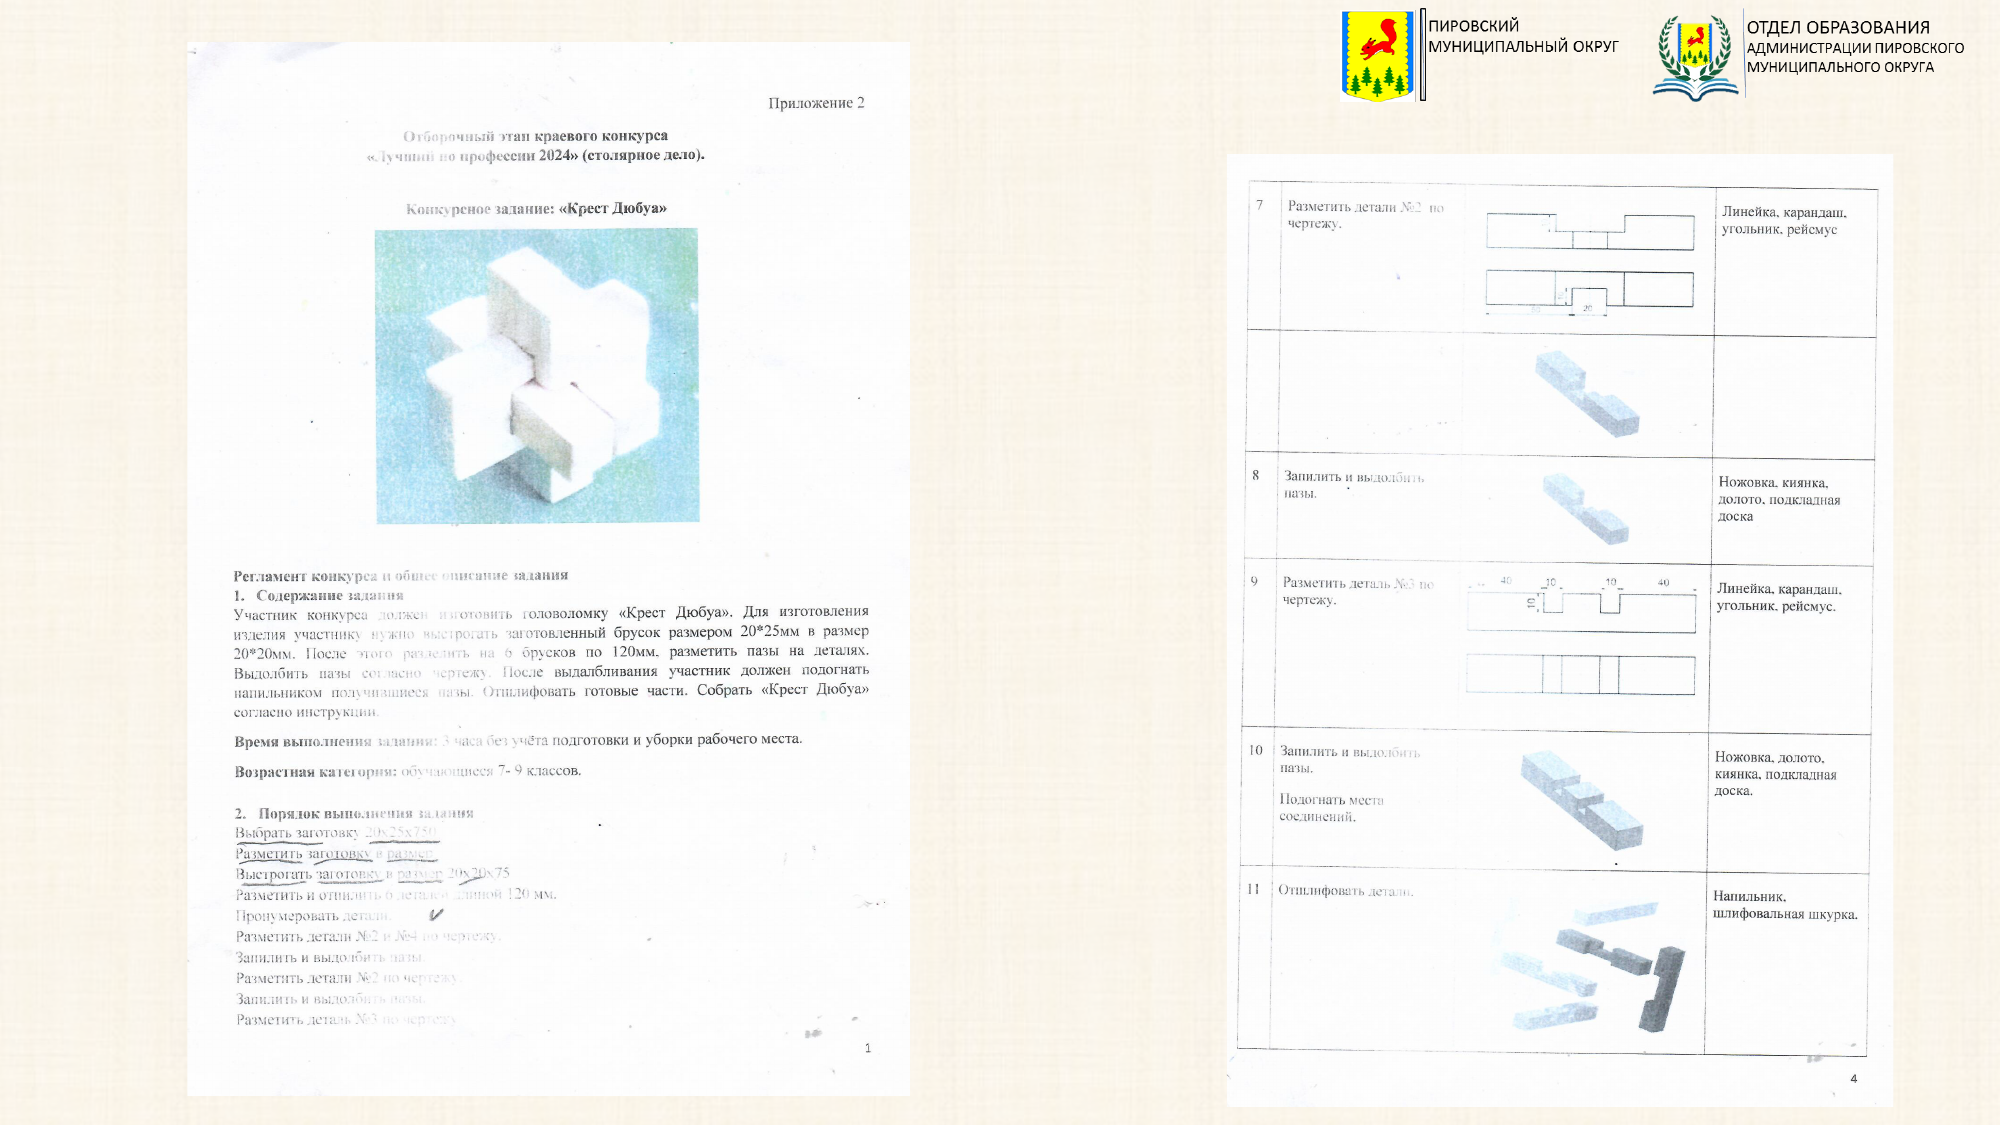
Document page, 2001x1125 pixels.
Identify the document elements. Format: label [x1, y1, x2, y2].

picture [1339, 0, 2000, 125]
picture [1226, 154, 1894, 1107]
picture [187, 42, 910, 1096]
